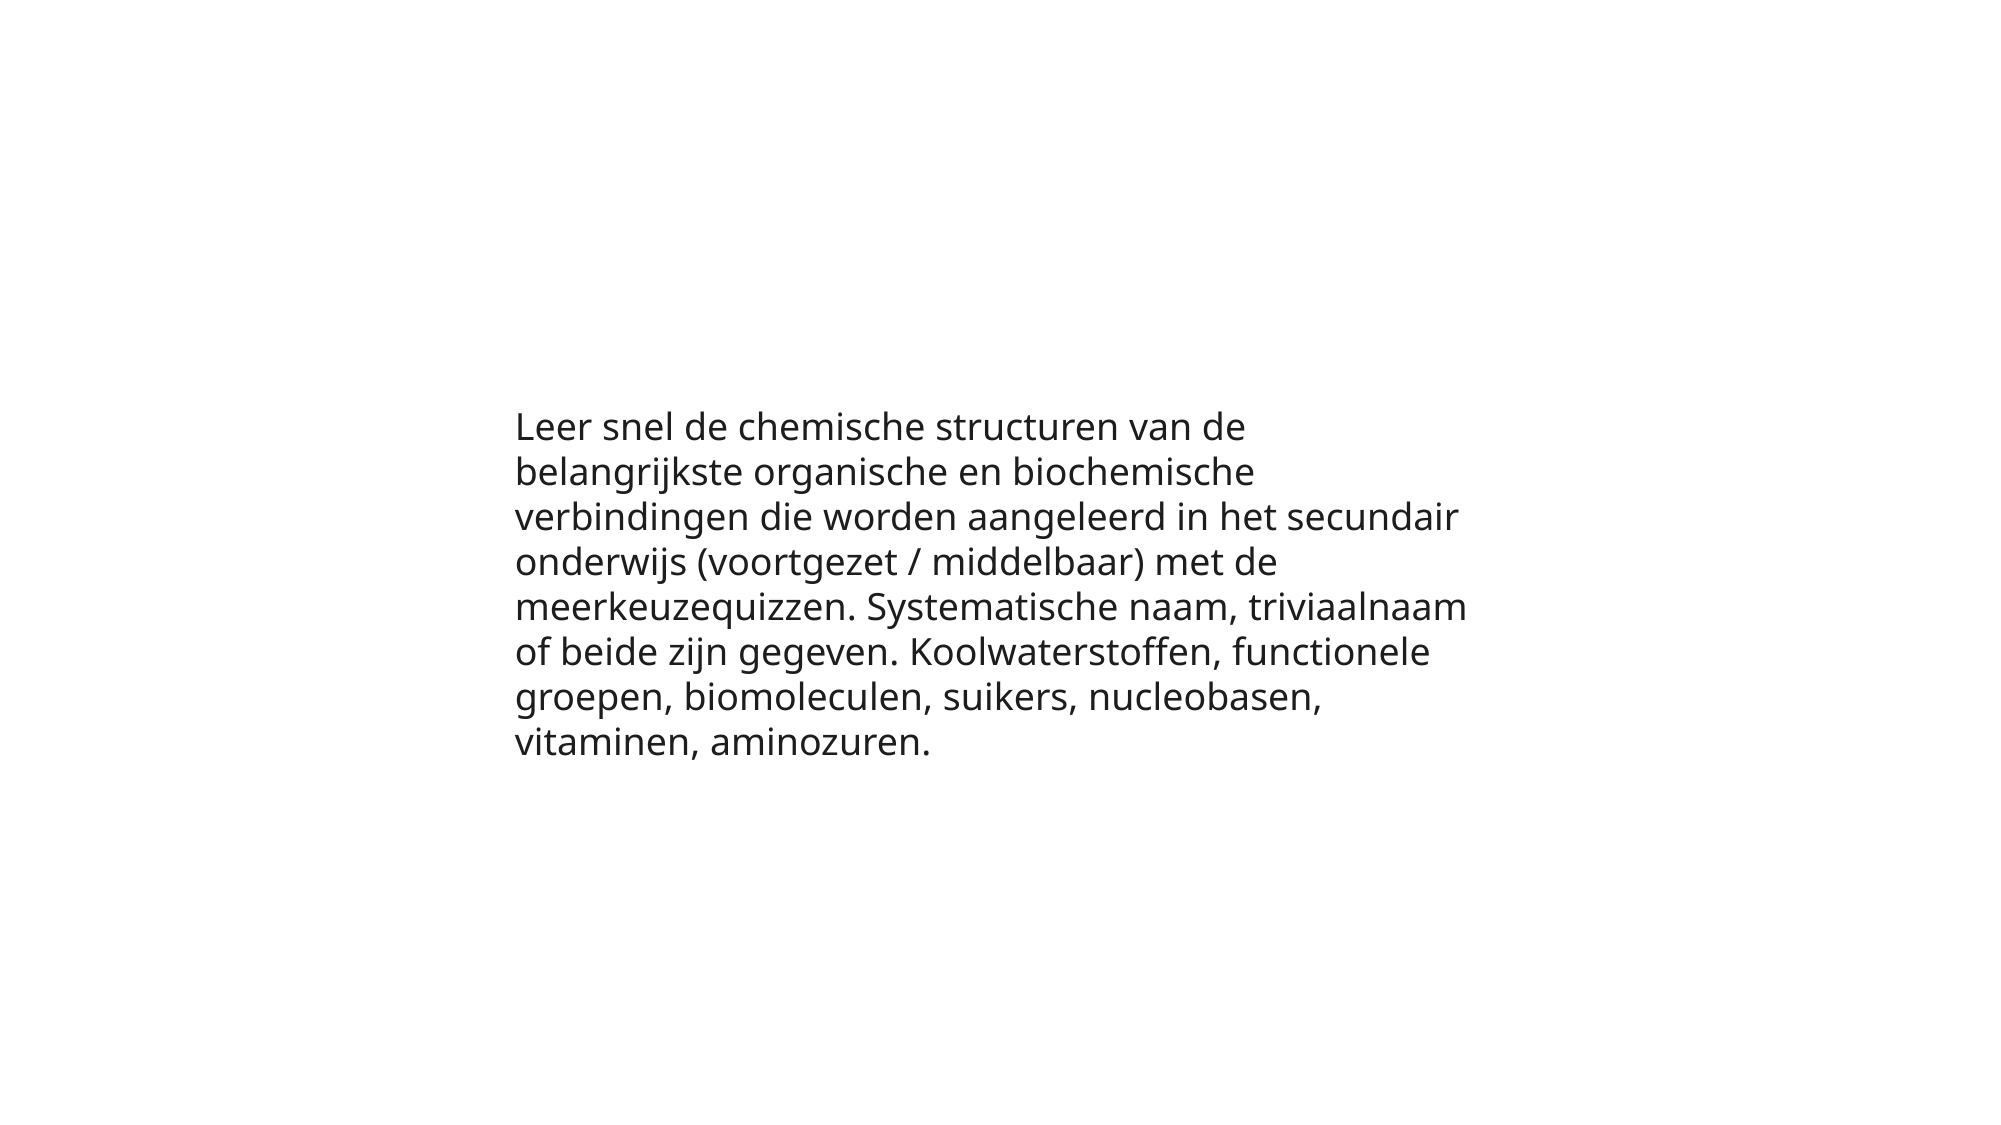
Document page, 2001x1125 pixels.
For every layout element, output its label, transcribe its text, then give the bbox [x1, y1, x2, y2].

text_box Leer snel de chemische structuren van de belangrijkste organische en biochemische verbindingen die worden aangeleerd in het secundair onderwijs (voortgezet / middelbaar) met de meerkeuzequizzen. Systematische naam, triviaalnaam of beide zijn gegeven. Koolwaterstoffen, functionele groepen, biomoleculen, suikers, nucleobasen, vitaminen, aminozuren. [500, 395, 1501, 771]
